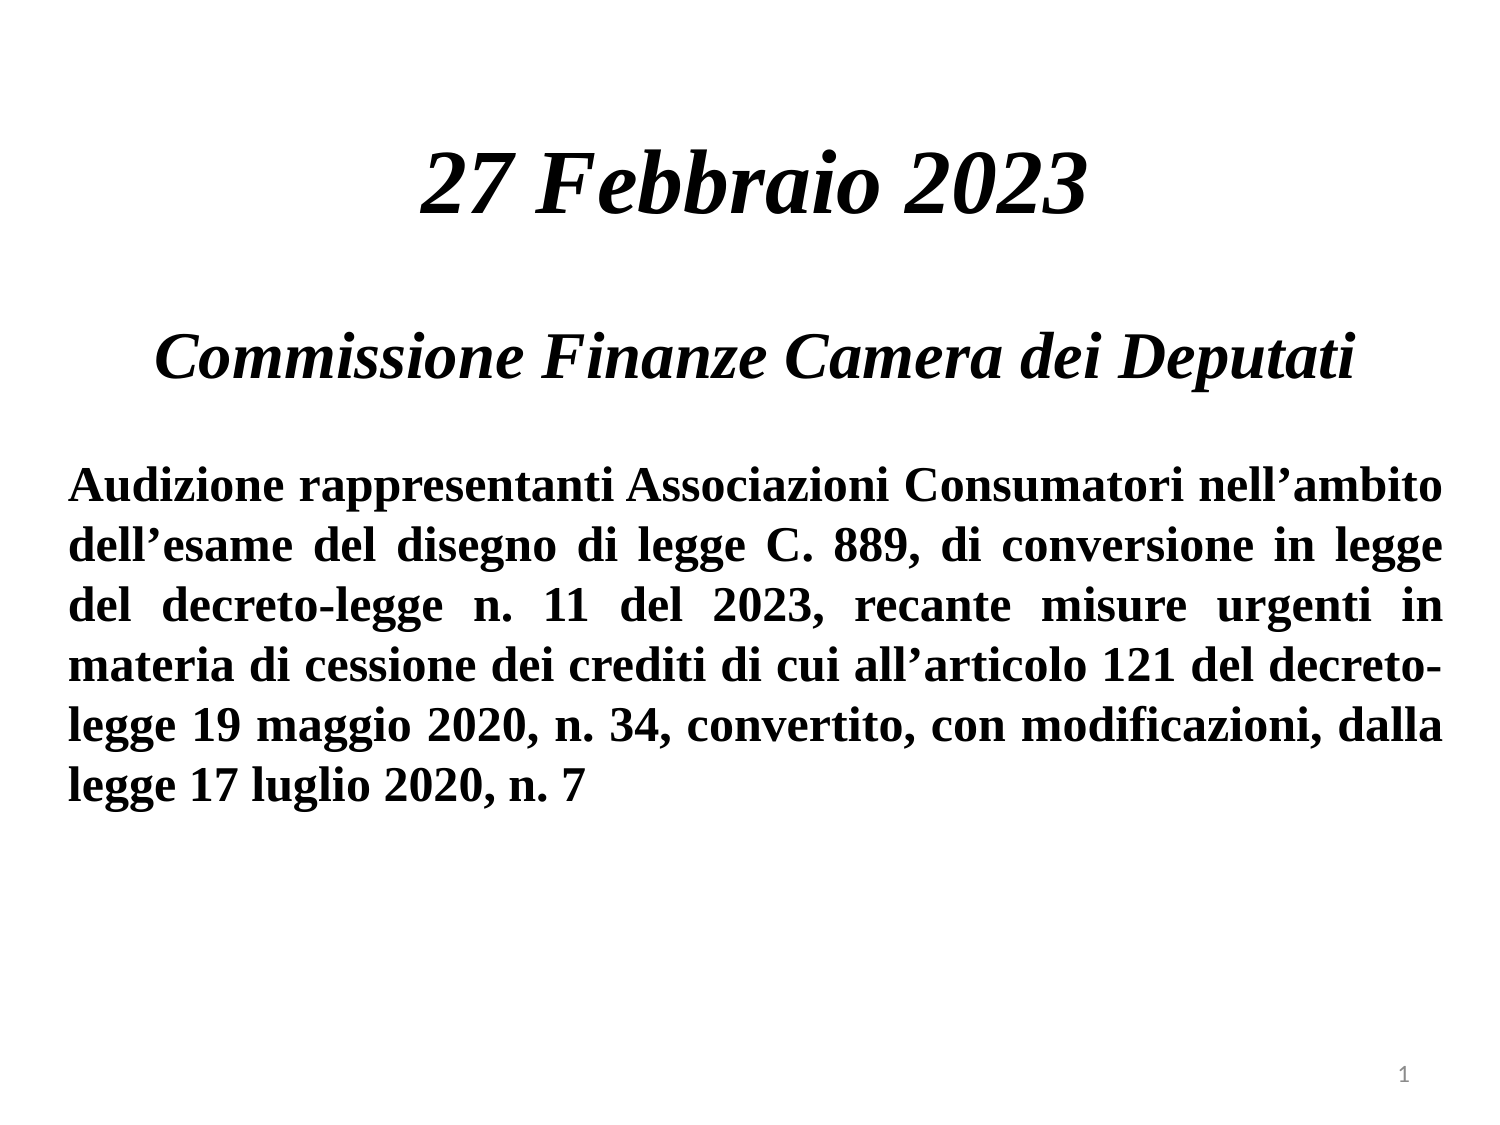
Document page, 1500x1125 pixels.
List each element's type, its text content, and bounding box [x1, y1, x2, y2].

slide_number 1 [1074, 1042, 1425, 1103]
text_box 27 Febbraio 2023 Commissione Finanze Camera dei Deputati Audizione rappresentanti Associazioni Consumatori nell’ambito dell’esame del disegno di legge C. 889, di conversione in legge del decreto-legge n. 11 del 2023, recante misure urgenti in materia di cessione dei crediti di cui all’articolo 121 del decreto-legge 19 maggio 2020, n. 34, convertito, con modificazioni, dalla legge 17 luglio 2020, n. 7 [53, 54, 1459, 1050]
